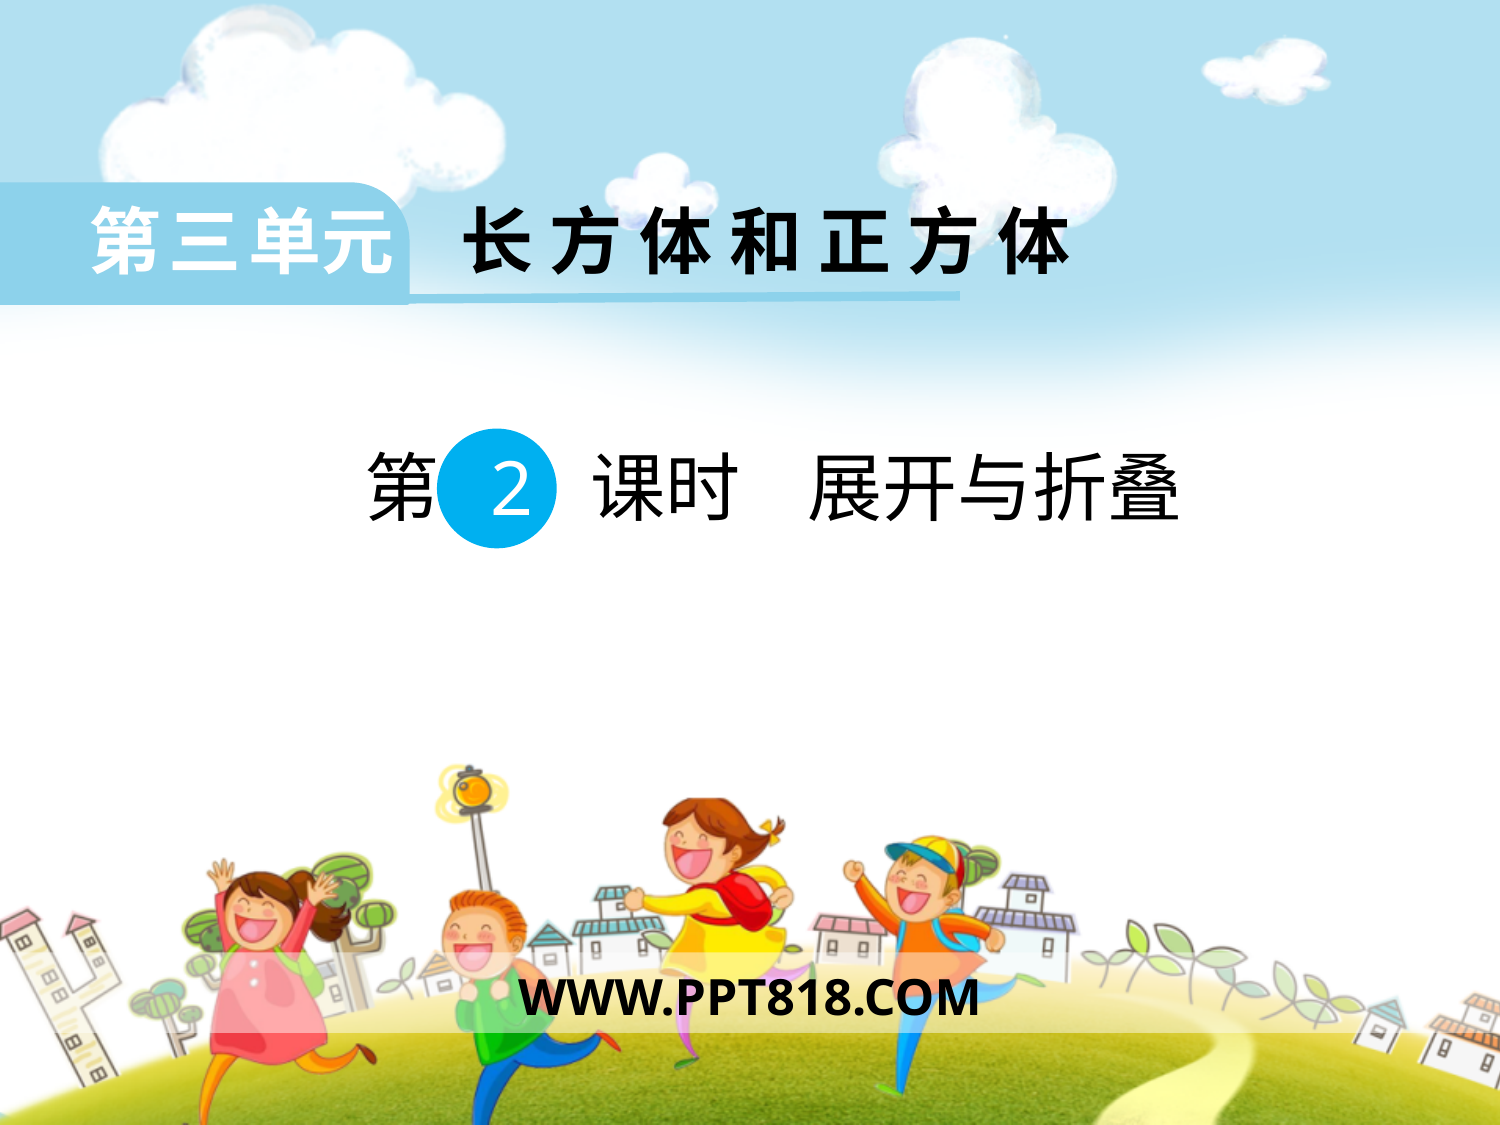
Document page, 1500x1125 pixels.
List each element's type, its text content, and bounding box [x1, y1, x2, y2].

text_box [0, 182, 410, 305]
text_box [463, 538, 531, 549]
picture [0, 1033, 1500, 1125]
text_box [476, 428, 517, 432]
text_box WWW.PPT818.COM [0, 952, 1500, 1033]
text_box 第 三 单元 长 方 体 和 正 方 体 [39, 188, 1086, 291]
picture [0, 0, 1500, 952]
text_box 第 2 课时 展开与折叠 [29, 432, 1467, 538]
